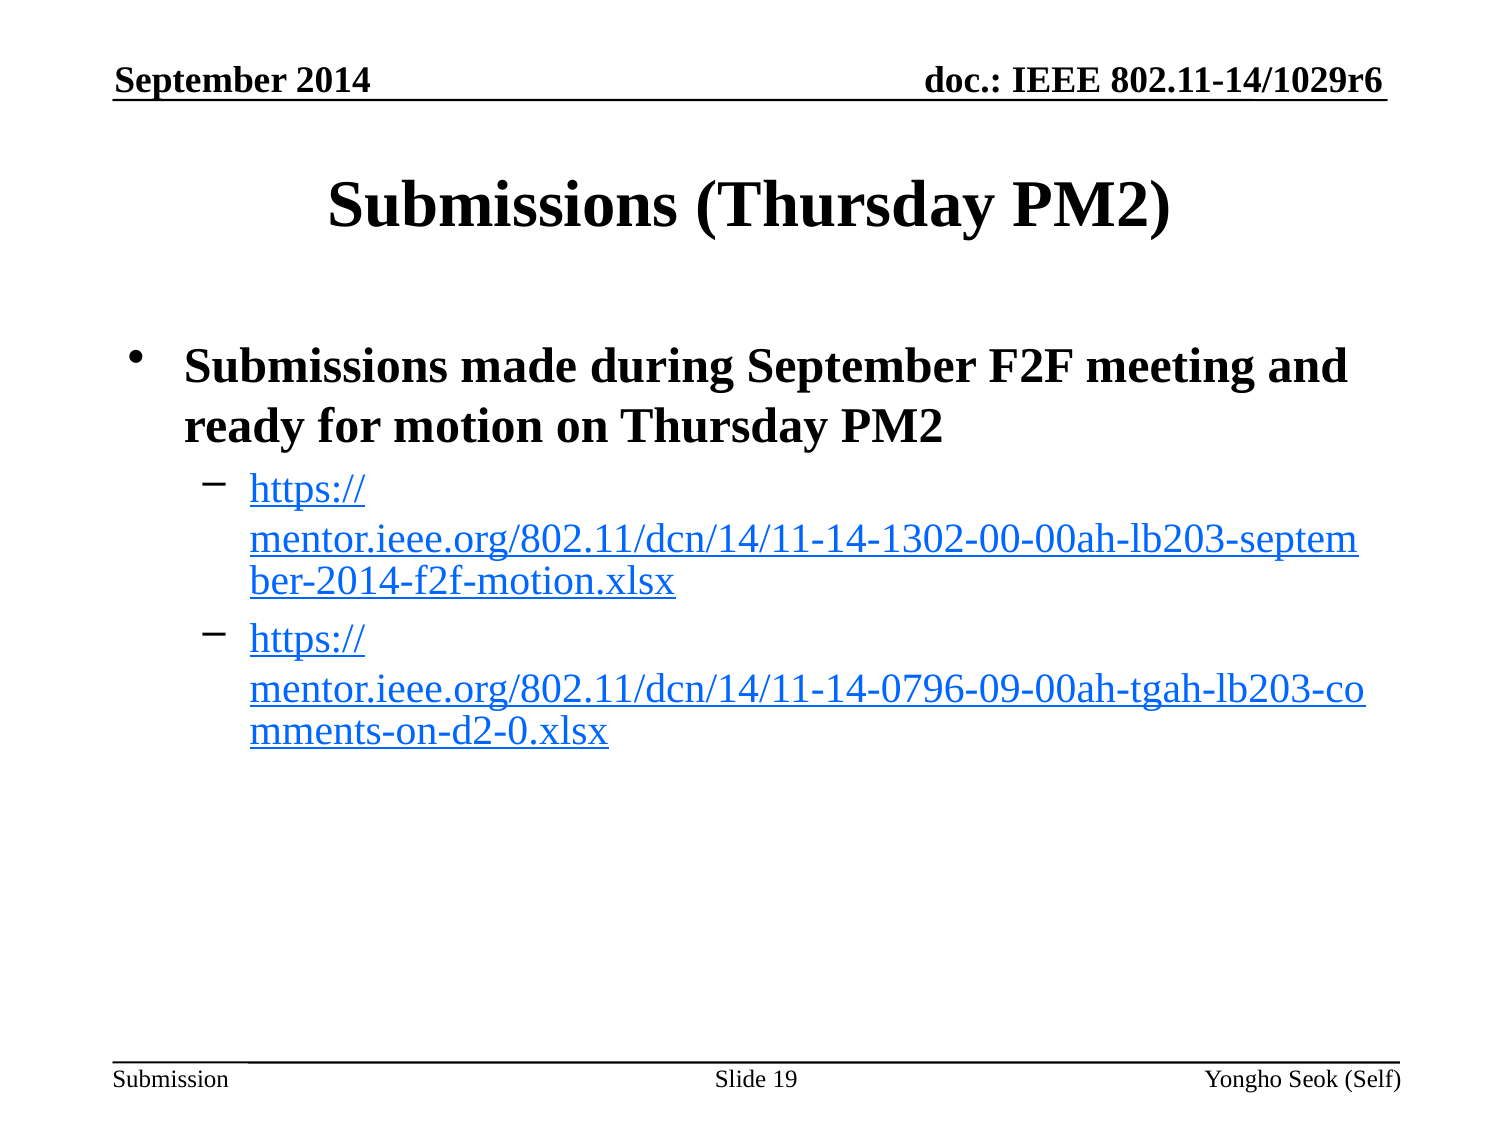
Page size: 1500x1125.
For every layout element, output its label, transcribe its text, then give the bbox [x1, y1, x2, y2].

title Submissions (Thursday PM2) [112, 112, 1388, 288]
footer Yongho Seok (Self) [1201, 1061, 1402, 1093]
slide_number Slide 19 [712, 1061, 800, 1093]
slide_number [114, 54, 374, 101]
list Submissions made during September F2F meeting and ready for motion on Thursday PM2 https://mentor.ieee.org/802.11/dcn/14/11-14-1302-00-00ah-lb203-september-2014-f2f-motion.xlsx https://mentor.ieee.org/802.11/dcn/14/11-14-0796-09-00ah-tgah-lb203-comments-on-d2-0.xlsx [112, 324, 1388, 1001]
